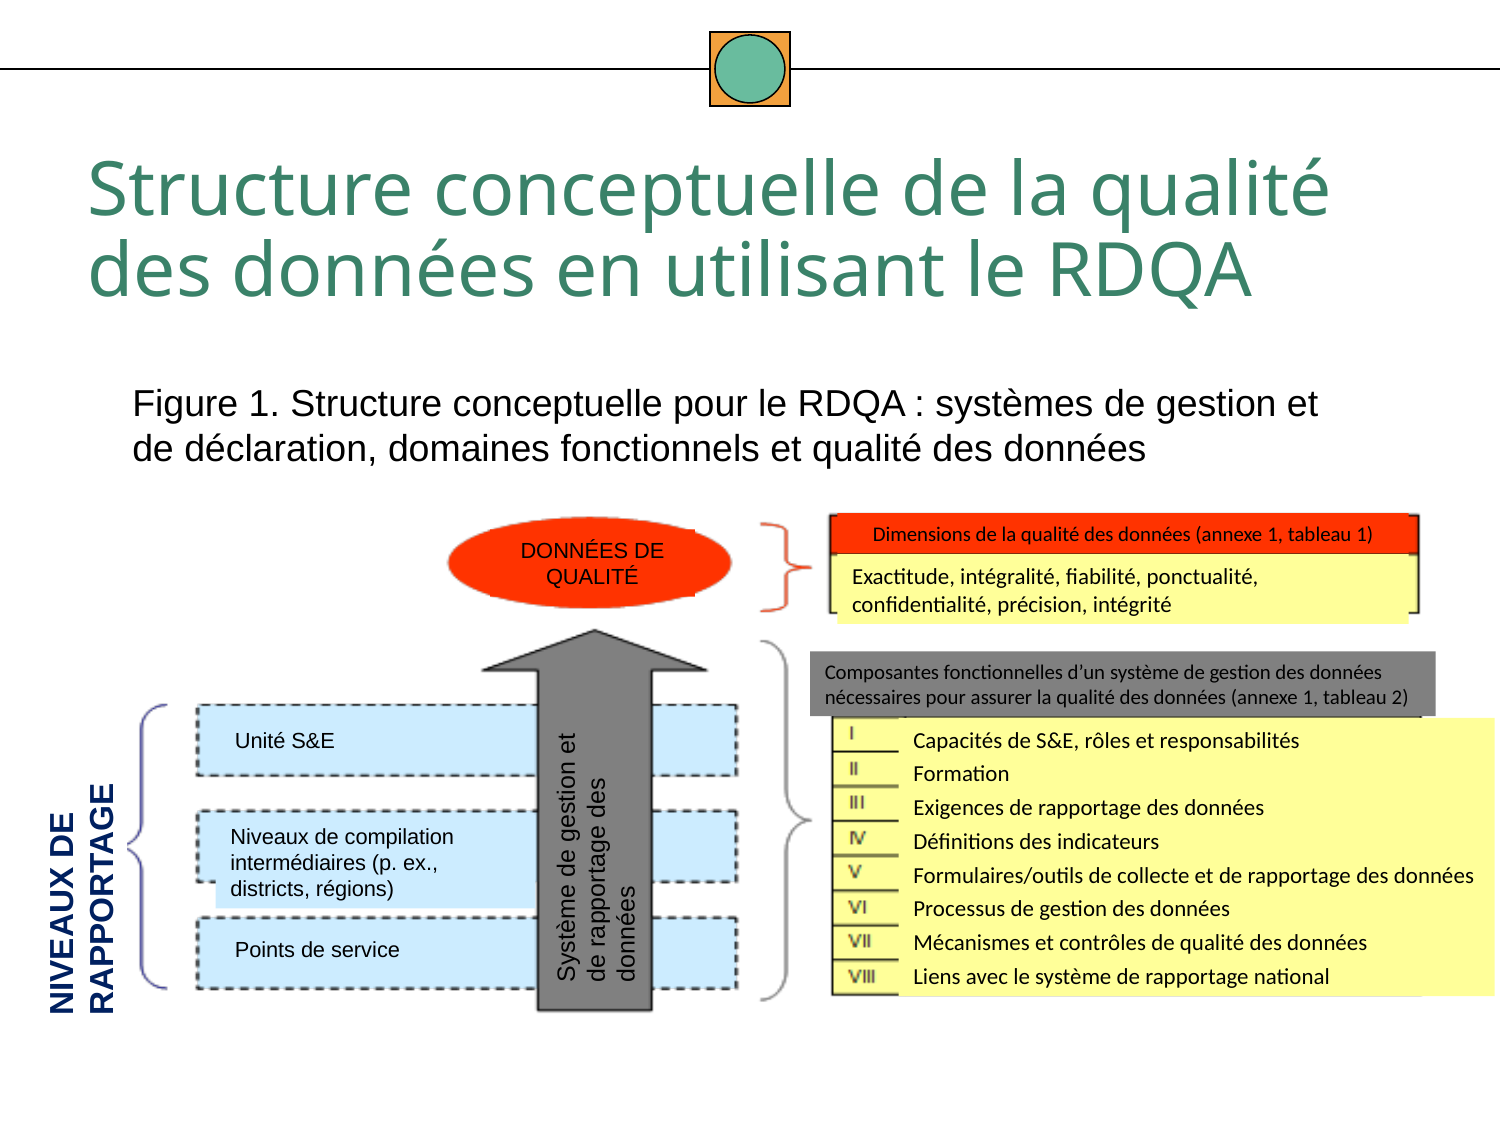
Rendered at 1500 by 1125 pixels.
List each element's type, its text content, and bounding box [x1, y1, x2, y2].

title Structure conceptuelle de la qualité des données en utilisant le RDQA [72, 143, 1409, 321]
picture [52, 371, 1429, 1018]
text_box NIVEAUX DE RAPPORTAGE [32, 586, 128, 1031]
text_box Capacités de S&E, rôles et responsabilités Formation Exigences de rapportage des données Définitions des indicateurs Formulaires/outils de collecte et de rapportage des données Processus de gestion des données Mécanismes et contrôles de qualité des données Liens avec le système de rapportage national [1429, 717, 1495, 997]
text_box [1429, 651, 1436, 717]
